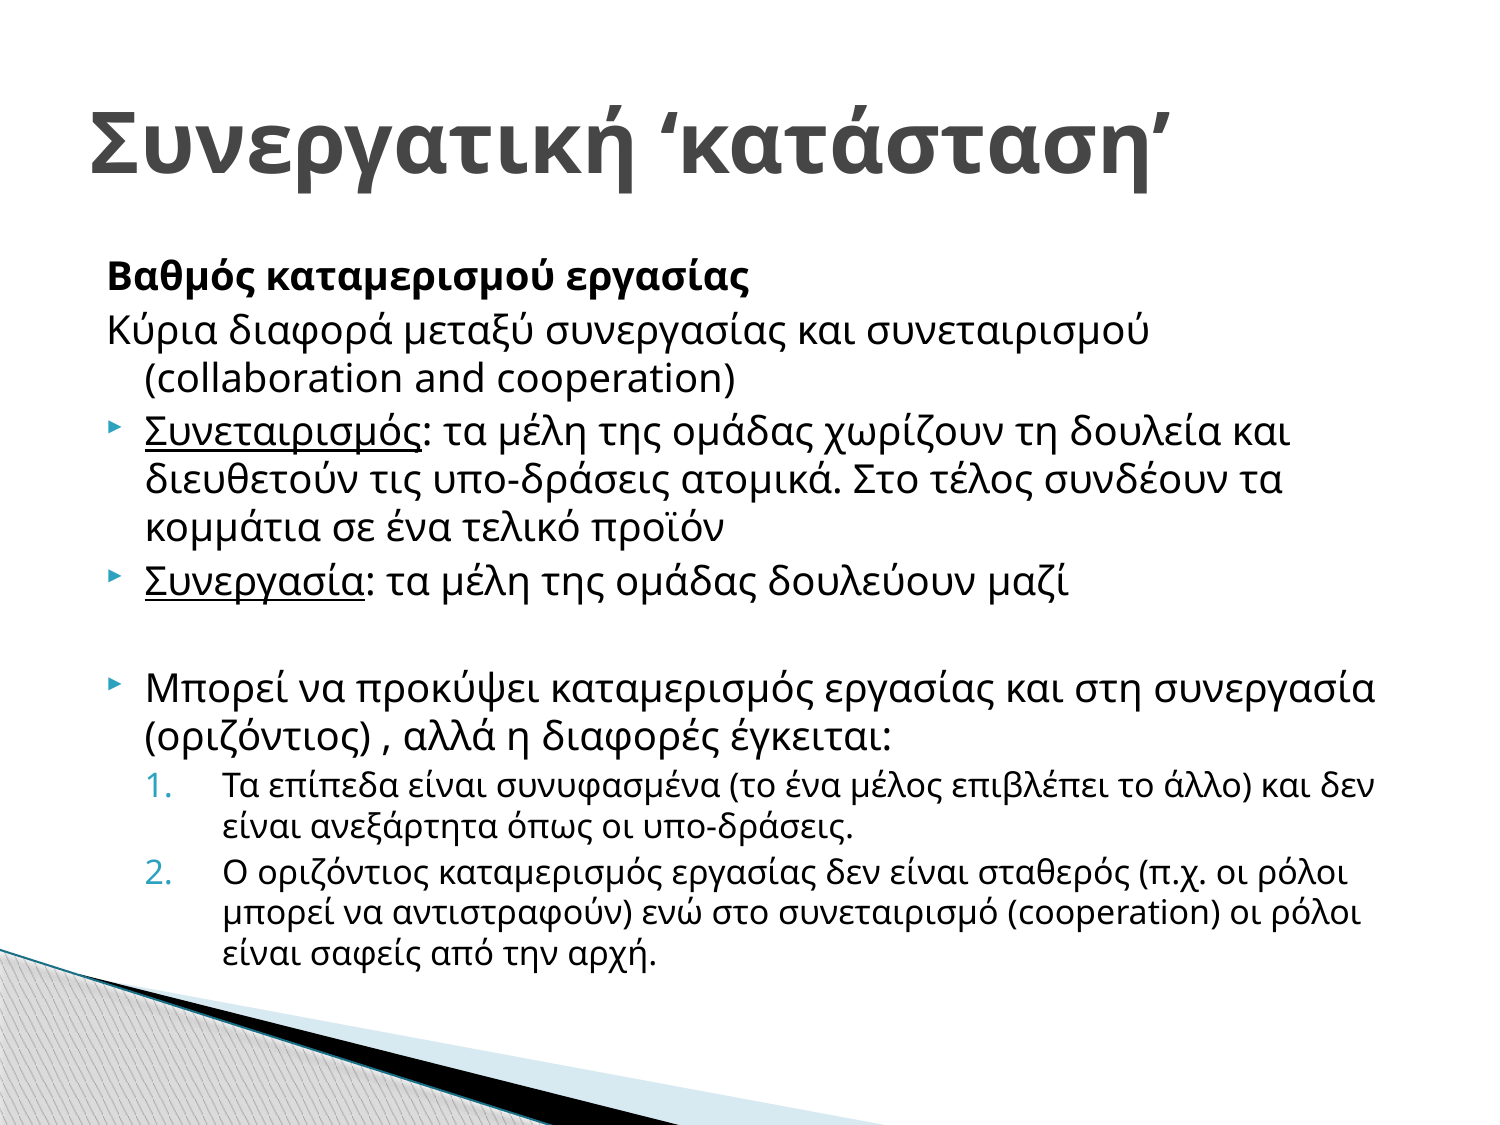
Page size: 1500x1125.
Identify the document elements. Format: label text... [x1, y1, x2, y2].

list Βαθμός καταμερισμού εργασίας Κύρια διαφορά μεταξύ συνεργασίας και συνεταιρισμού (collaboration and cooperation) Συνεταιρισμός: τα μέλη της ομάδας χωρίζουν τη δουλεία και διευθετούν τις υπο-δράσεις ατομικά. Στο τέλος συνδέουν τα κομμάτια σε ένα τελικό προϊόν Συνεργασία: τα μέλη της ομάδας δουλεύουν μαζί Μπορεί να προκύψει καταμερισμός εργασίας και στη συνεργασία (οριζόντιος) , αλλά η διαφορές έγκειται: Τα επίπεδα είναι συνυφασμένα (το ένα μέλος επιβλέπει το άλλο) και δεν είναι ανεξάρτητα όπως οι υπο-δράσεις. Ο οριζόντιος καταμερισμός εργασίας δεν είναι σταθερός (π.χ. οι ρόλοι μπορεί να αντιστραφούν) ενώ στο συνεταιρισμό (cooperation) οι ρόλοι είναι σαφείς από την αρχή. [75, 243, 1425, 986]
title Συνεργατική ‘κατάσταση’ [75, 45, 1425, 233]
